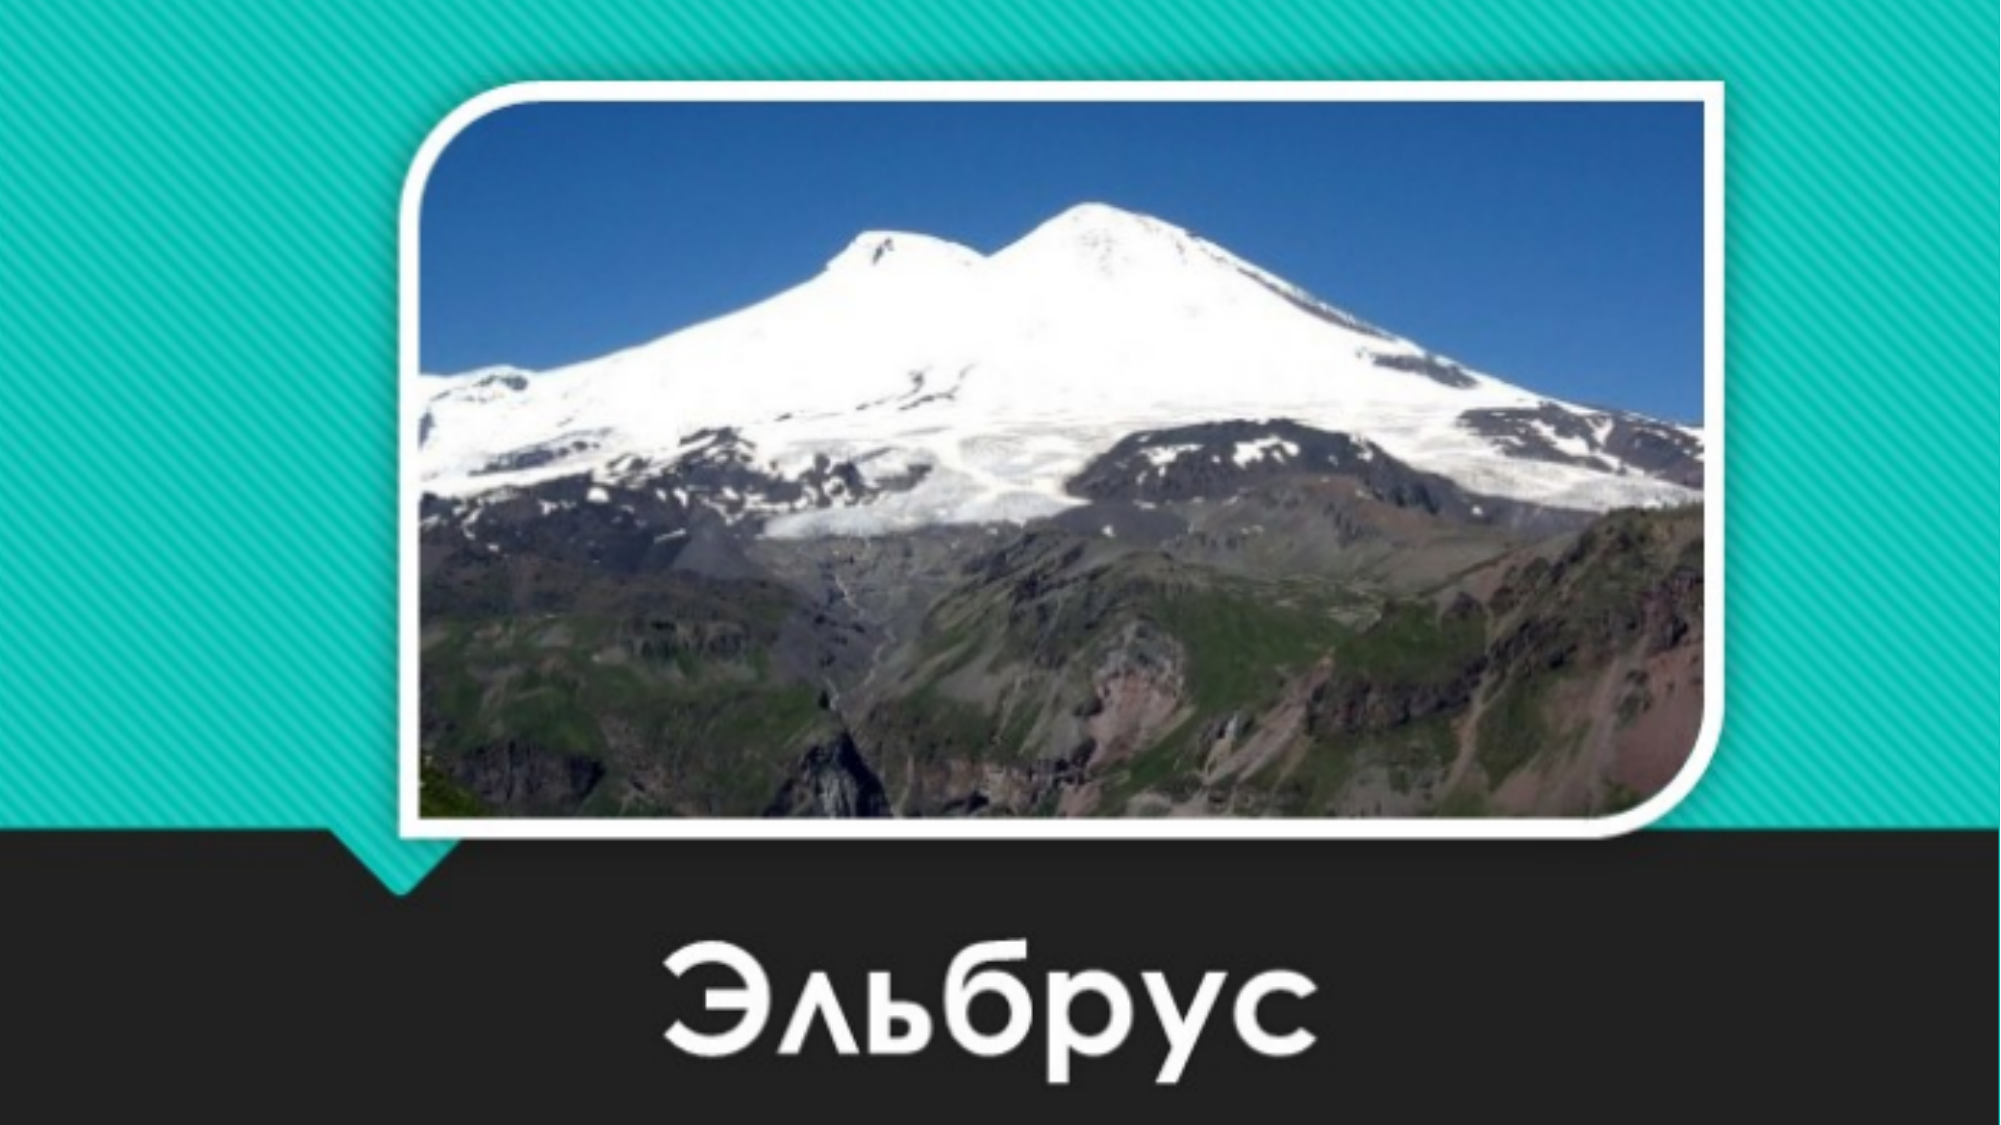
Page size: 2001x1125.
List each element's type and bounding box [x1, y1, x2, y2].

list [0, 0, 1999, 1125]
